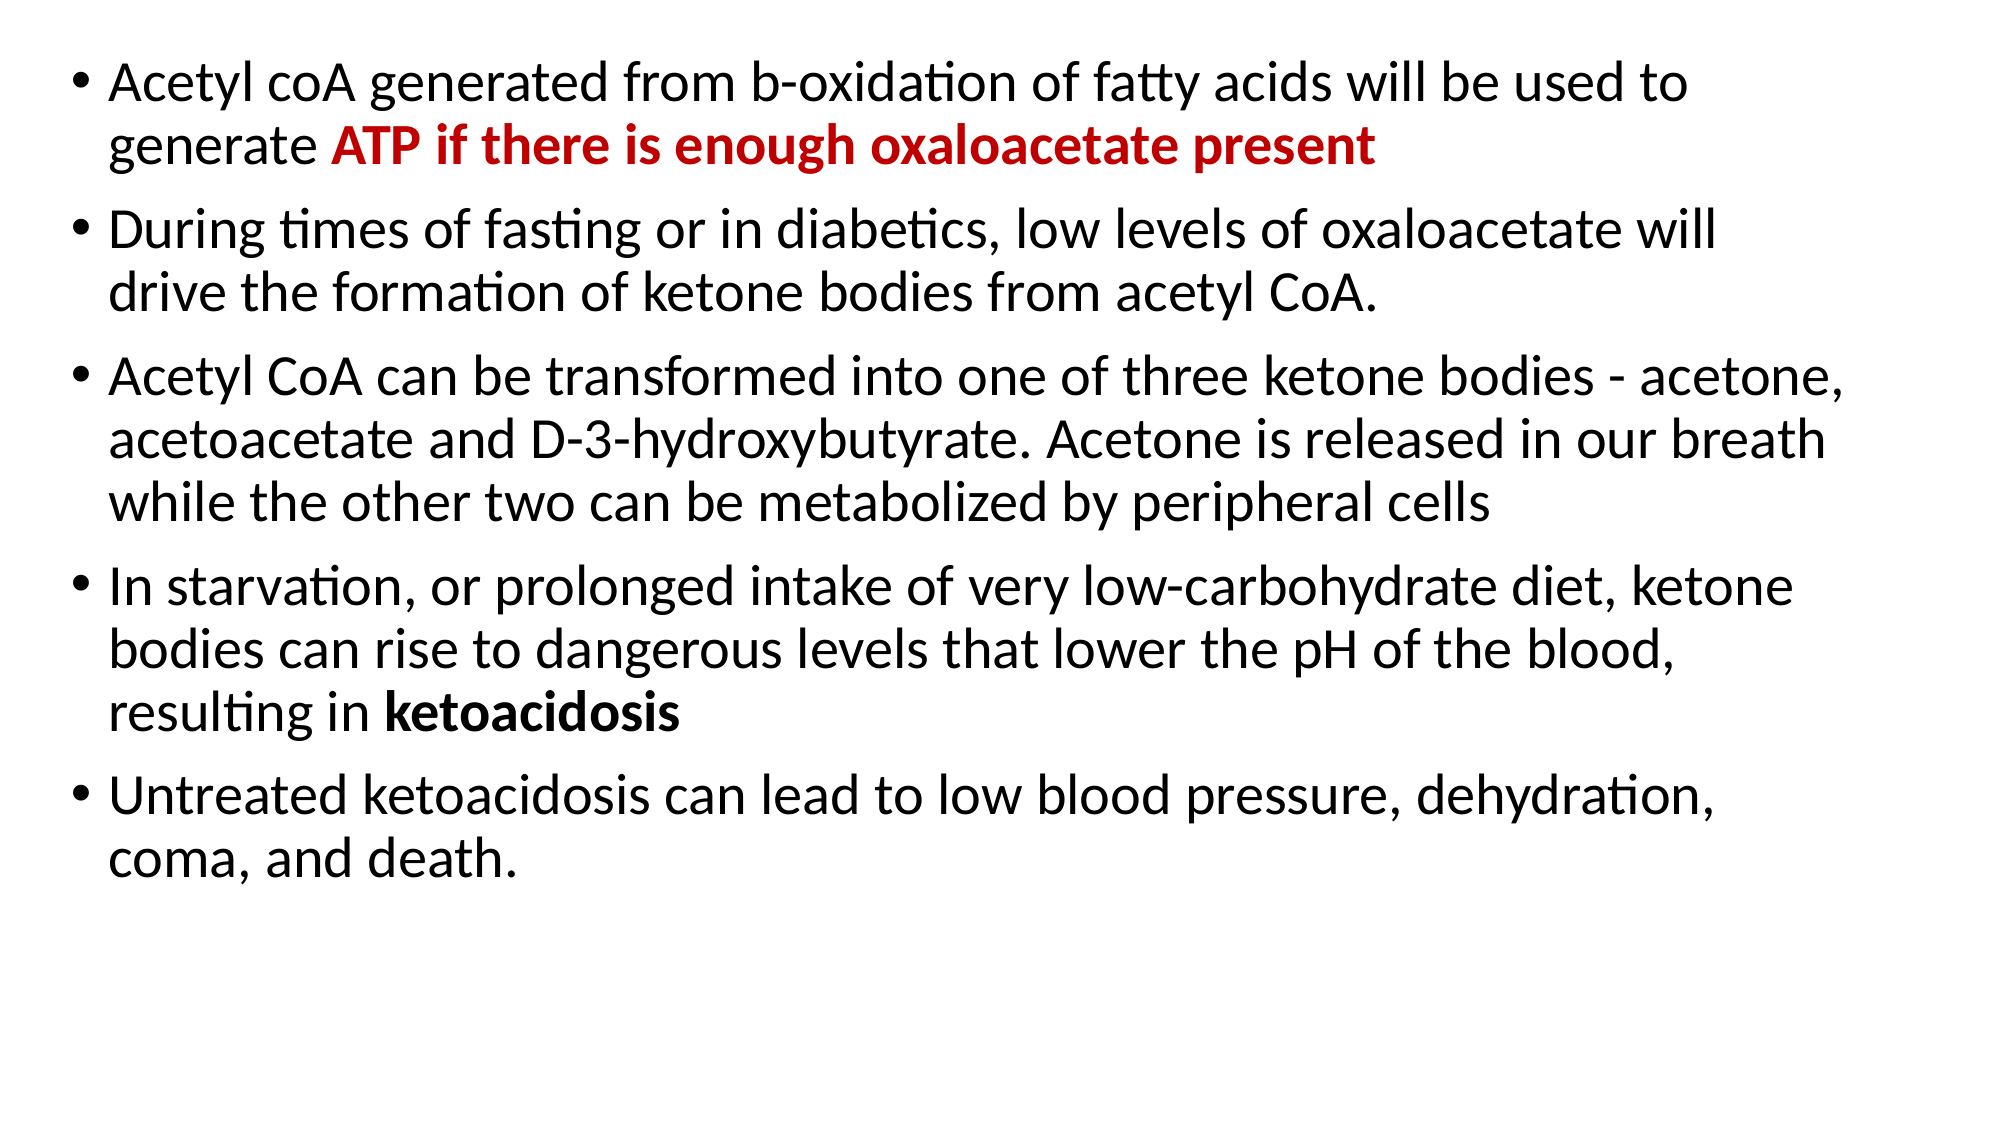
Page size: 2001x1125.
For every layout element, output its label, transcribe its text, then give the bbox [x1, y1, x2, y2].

list Acetyl coA generated from b-oxidation of fatty acids will be used to generate ATP if there is enough oxaloacetate present During times of fasting or in diabetics, low levels of oxaloacetate will drive the formation of ketone bodies from acetyl CoA. Acetyl CoA can be transformed into one of three ketone bodies - acetone, acetoacetate and D-3-hydroxybutyrate. Acetone is released in our breath while the other two can be metabolized by peripheral cells In starvation, or prolonged intake of very low-carbohydrate diet, ketone bodies can rise to dangerous levels that lower the pH of the blood, resulting in ketoacidosis Untreated ketoacidosis can lead to low blood pressure, dehydration, coma, and death. [55, 44, 1863, 1014]
